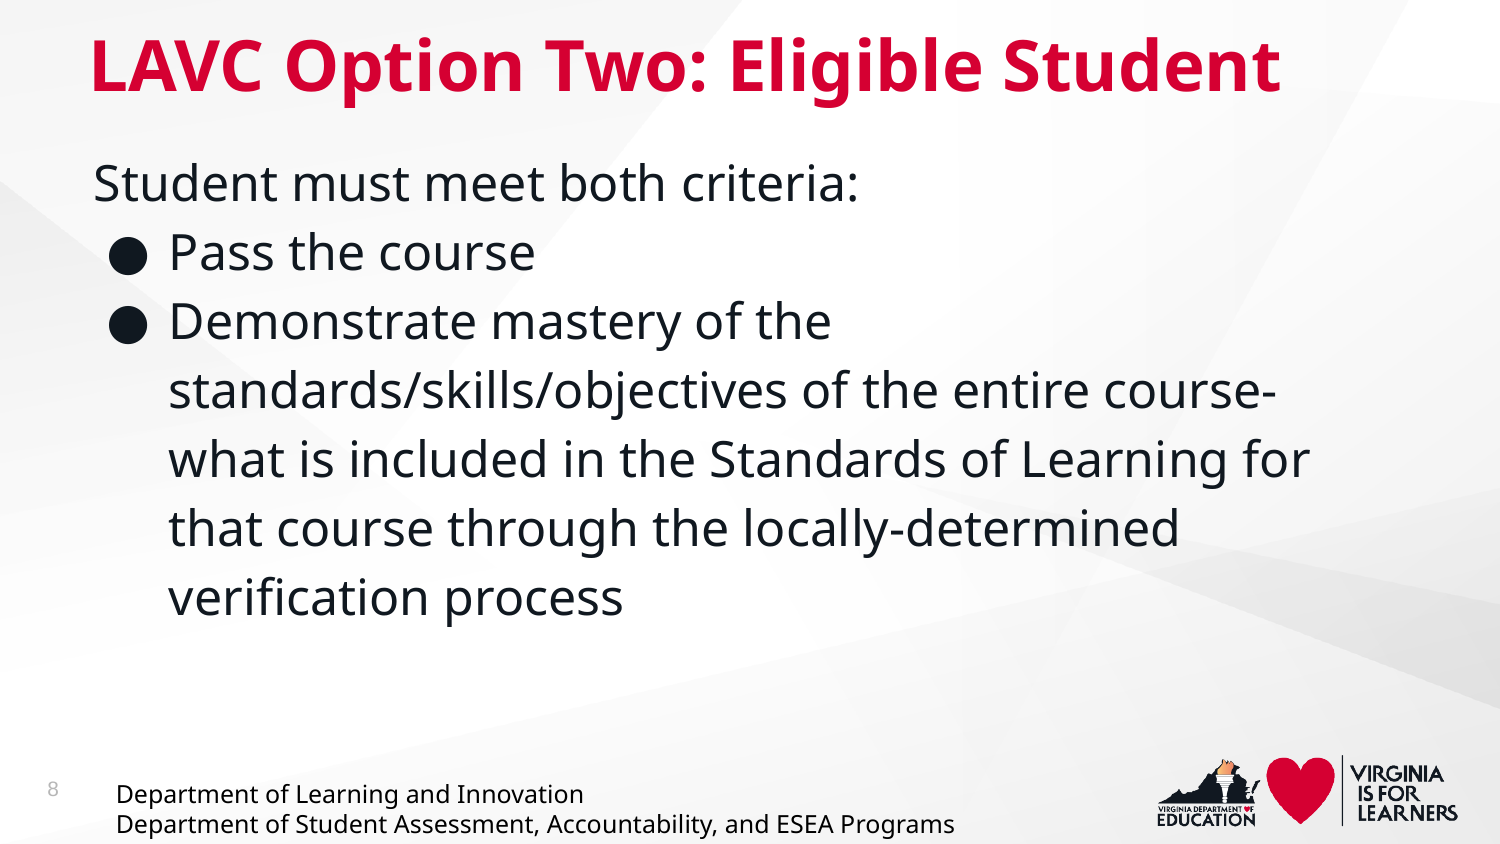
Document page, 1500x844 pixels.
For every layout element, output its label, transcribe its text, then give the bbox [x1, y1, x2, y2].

picture [0, 0, 1500, 844]
slide_number 8 [32, 755, 123, 821]
list Student must meet both criteria: Pass the course Demonstrate mastery of the standards/skills/objectives of the entire course- what is included in the Standards of Learning for that course through the locally-determined verification process [78, 127, 1422, 688]
title LAVC Option Two: Eligible Student [73, 5, 1472, 100]
